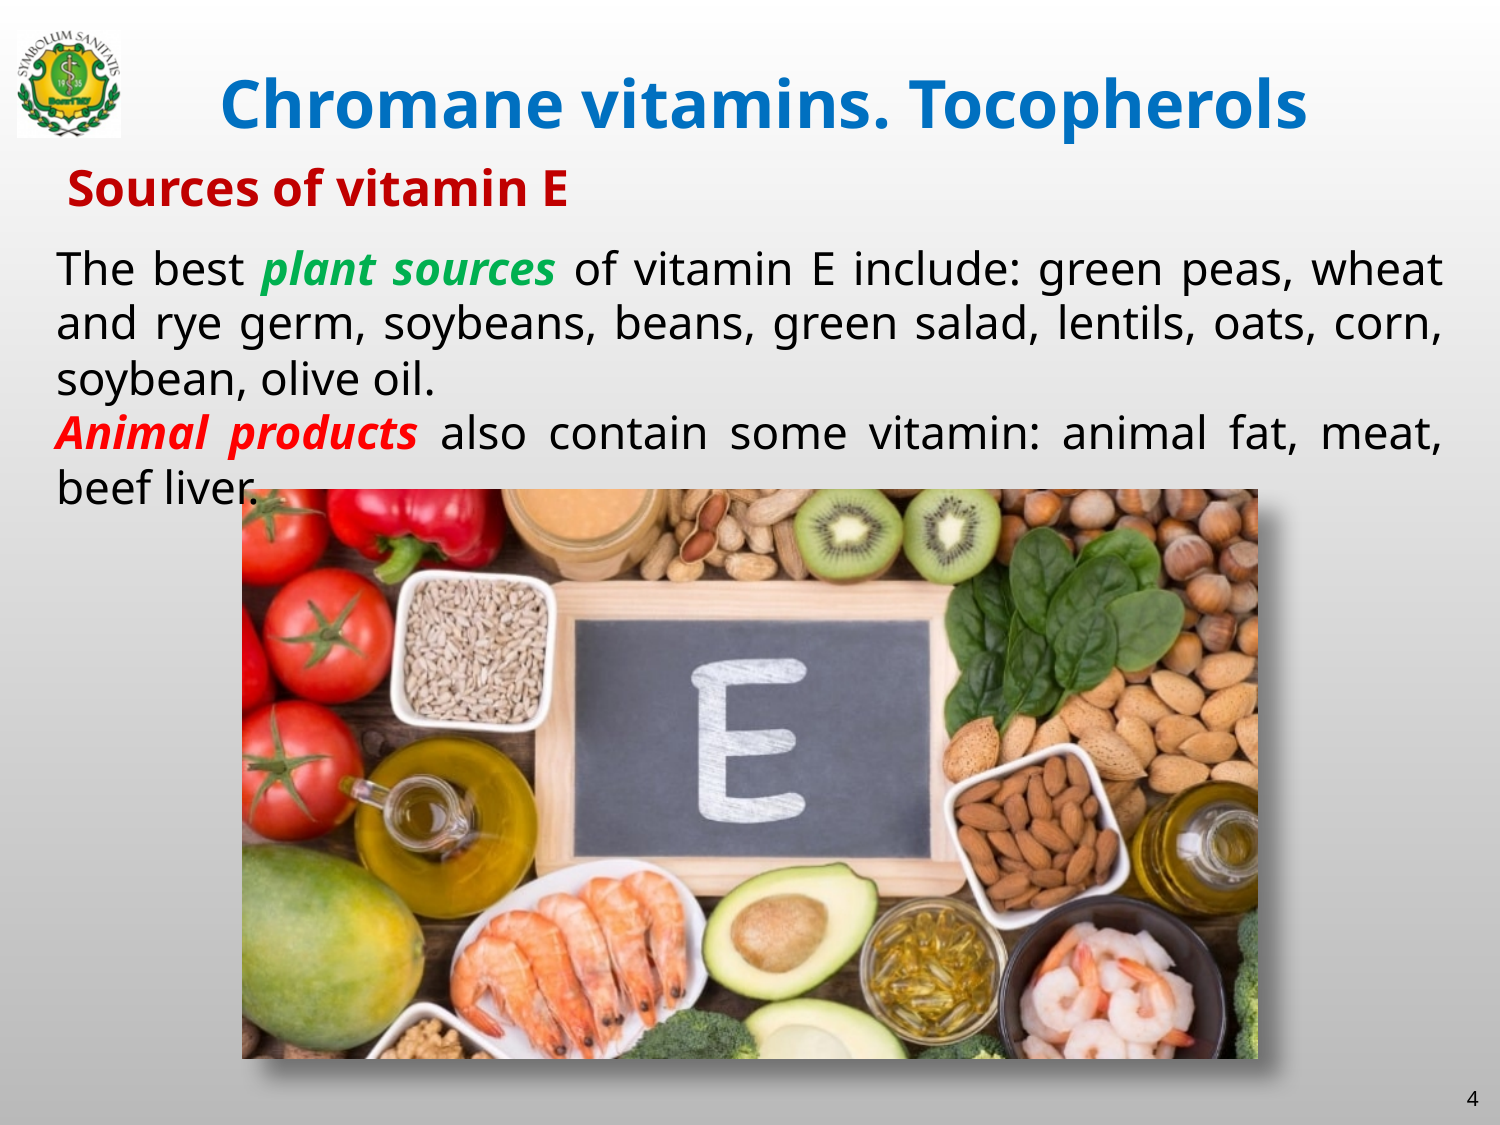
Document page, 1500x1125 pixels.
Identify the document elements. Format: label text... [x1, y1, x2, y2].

text_box Sources of vitamin E [52, 148, 585, 224]
picture [17, 30, 121, 139]
slide_number 4 [1399, 1069, 1494, 1125]
picture [241, 489, 1259, 1059]
text_box The best plant sources of vitamin E include: green peas, wheat and rye germ, soybeans, beans, green salad, lentils, oats, corn, soybean, olive oil. Animal products also contain some vitamin: animal fat, meat, beef liver. [41, 231, 1459, 522]
text_box Chromane vitamins. Tocopherols [116, 54, 1459, 150]
